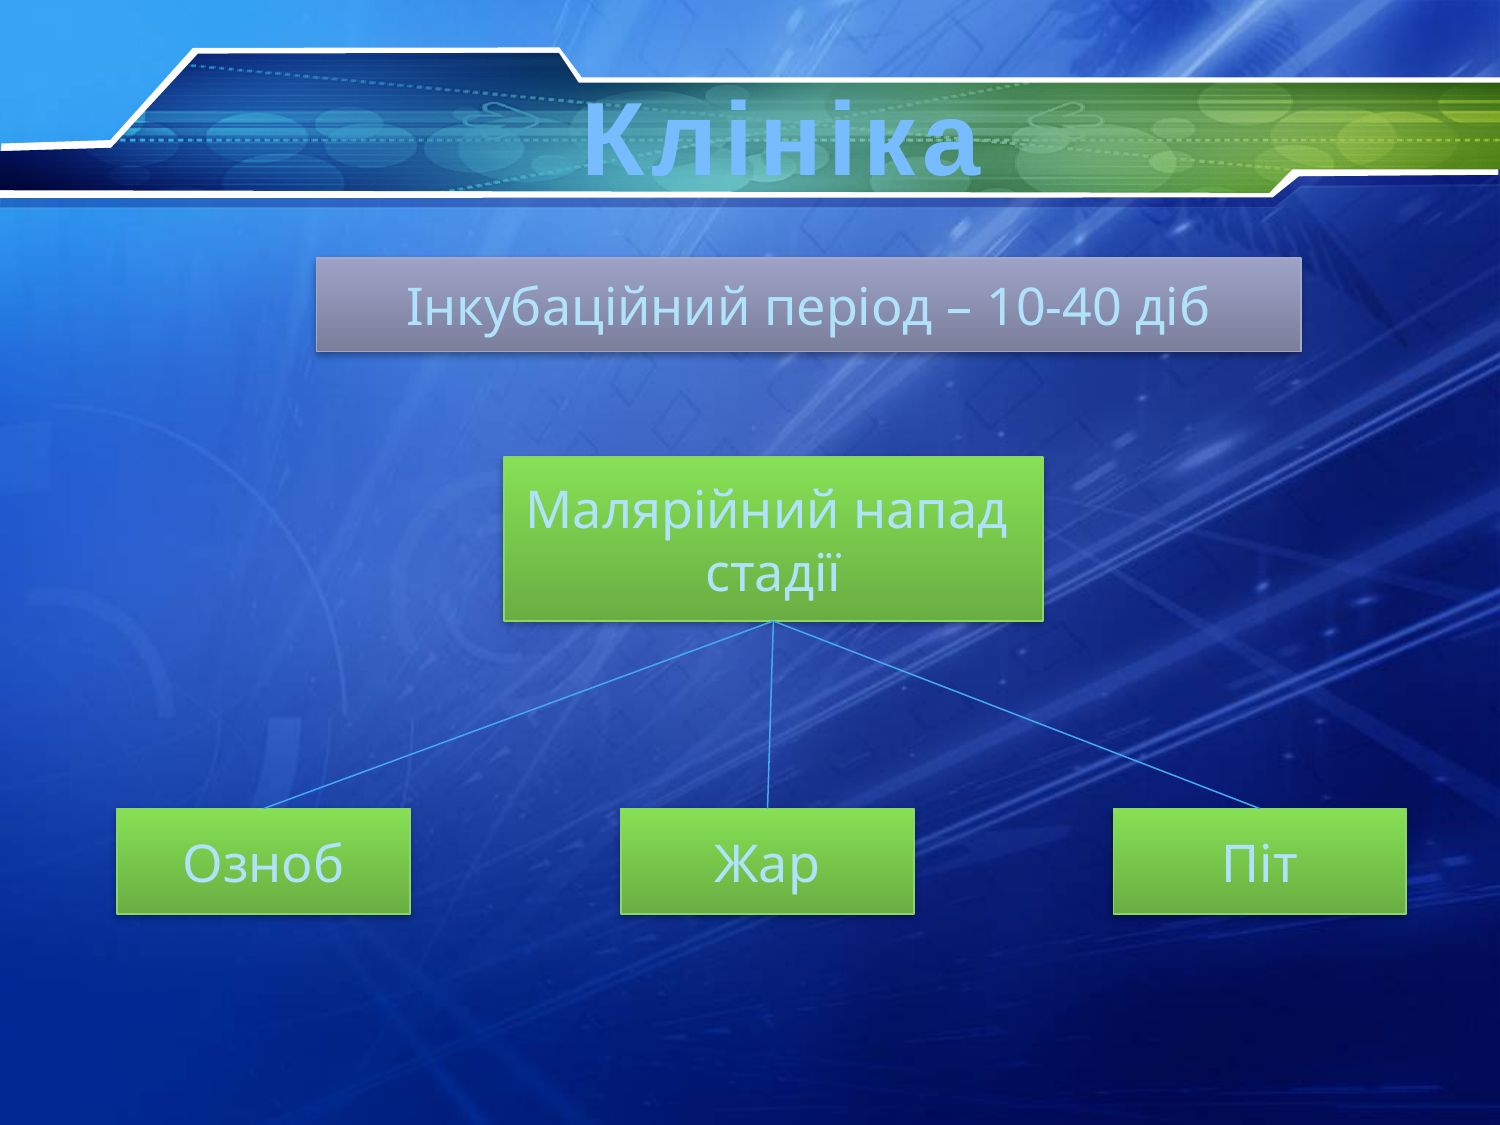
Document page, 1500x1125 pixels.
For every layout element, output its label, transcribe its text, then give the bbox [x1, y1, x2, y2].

title Клініка [174, 87, 1388, 181]
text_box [922, 471, 1111, 959]
text_box Інкубаційний період – 10-40 діб [316, 257, 1302, 352]
text_box Озноб [116, 808, 411, 915]
picture [0, 0, 1500, 149]
picture [0, 52, 1500, 193]
picture [0, 175, 1500, 1125]
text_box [676, 711, 865, 718]
text_box Піт [1116, 808, 1407, 915]
text_box Жар [620, 808, 915, 915]
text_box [424, 459, 613, 970]
text_box Малярійний напад стадії [503, 456, 1044, 622]
